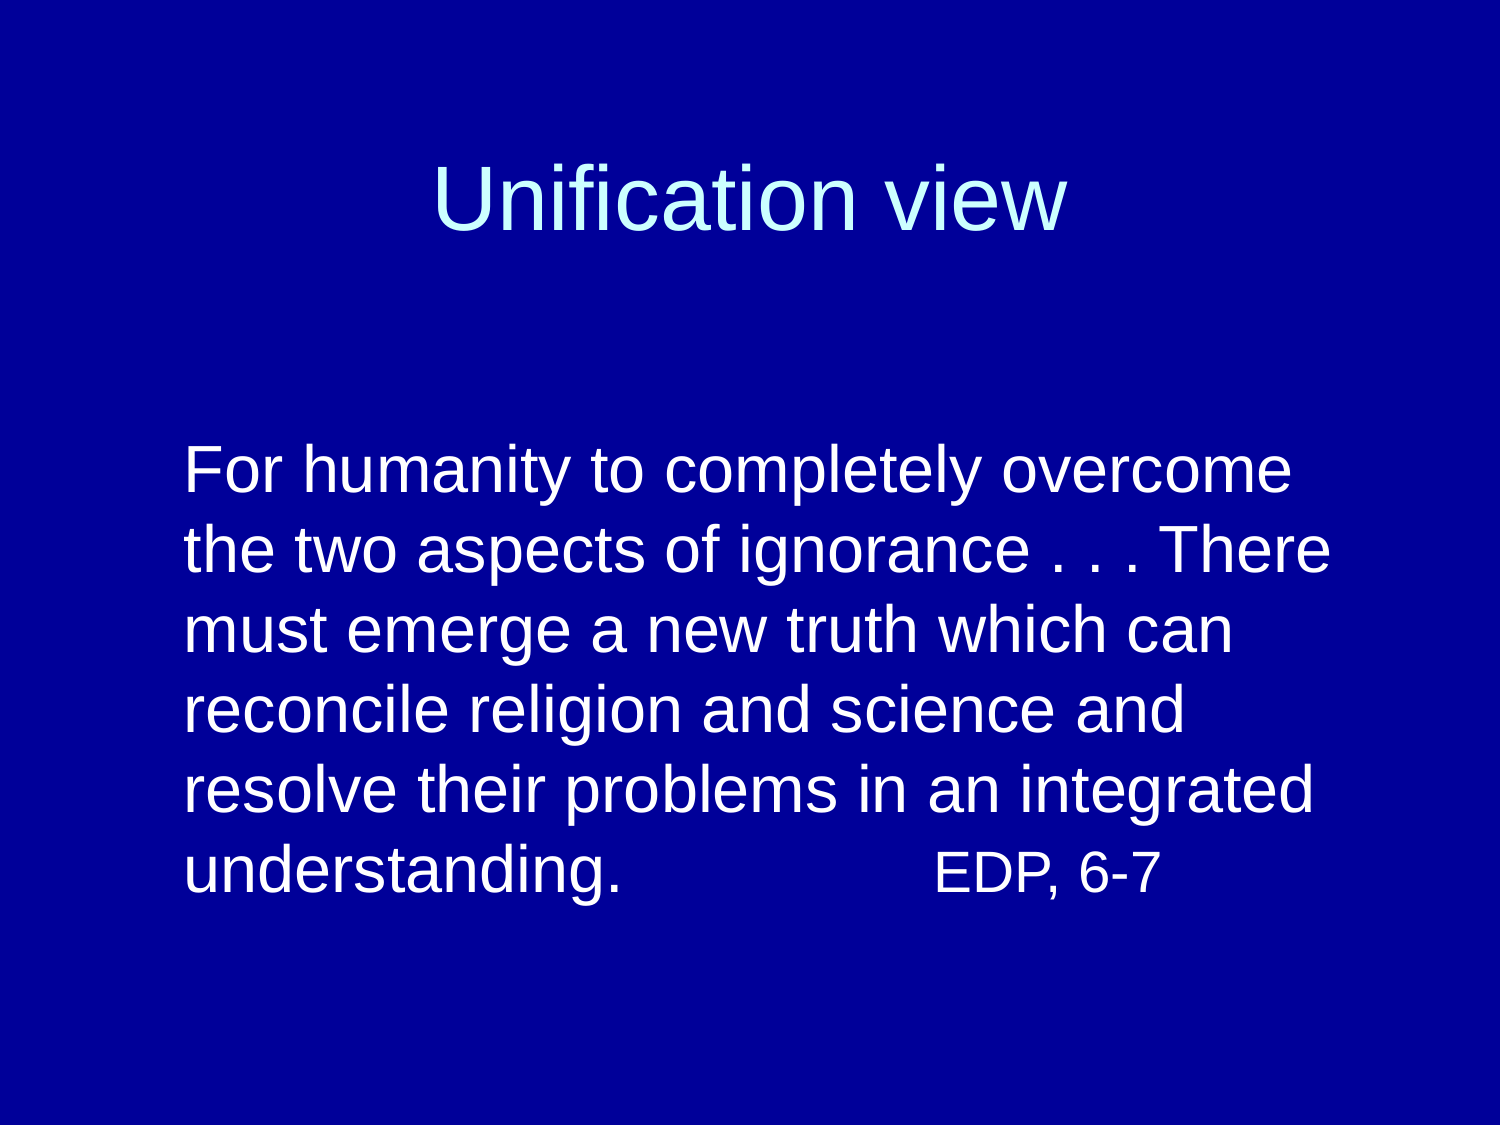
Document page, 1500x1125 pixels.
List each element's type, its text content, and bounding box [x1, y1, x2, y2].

list For humanity to completely overcome the two aspects of ignorance . . . There must emerge a new truth which can reconcile religion and science and resolve their problems in an integrated understanding. EDP, 6-7 [112, 324, 1388, 1001]
title Unification view [112, 99, 1388, 288]
